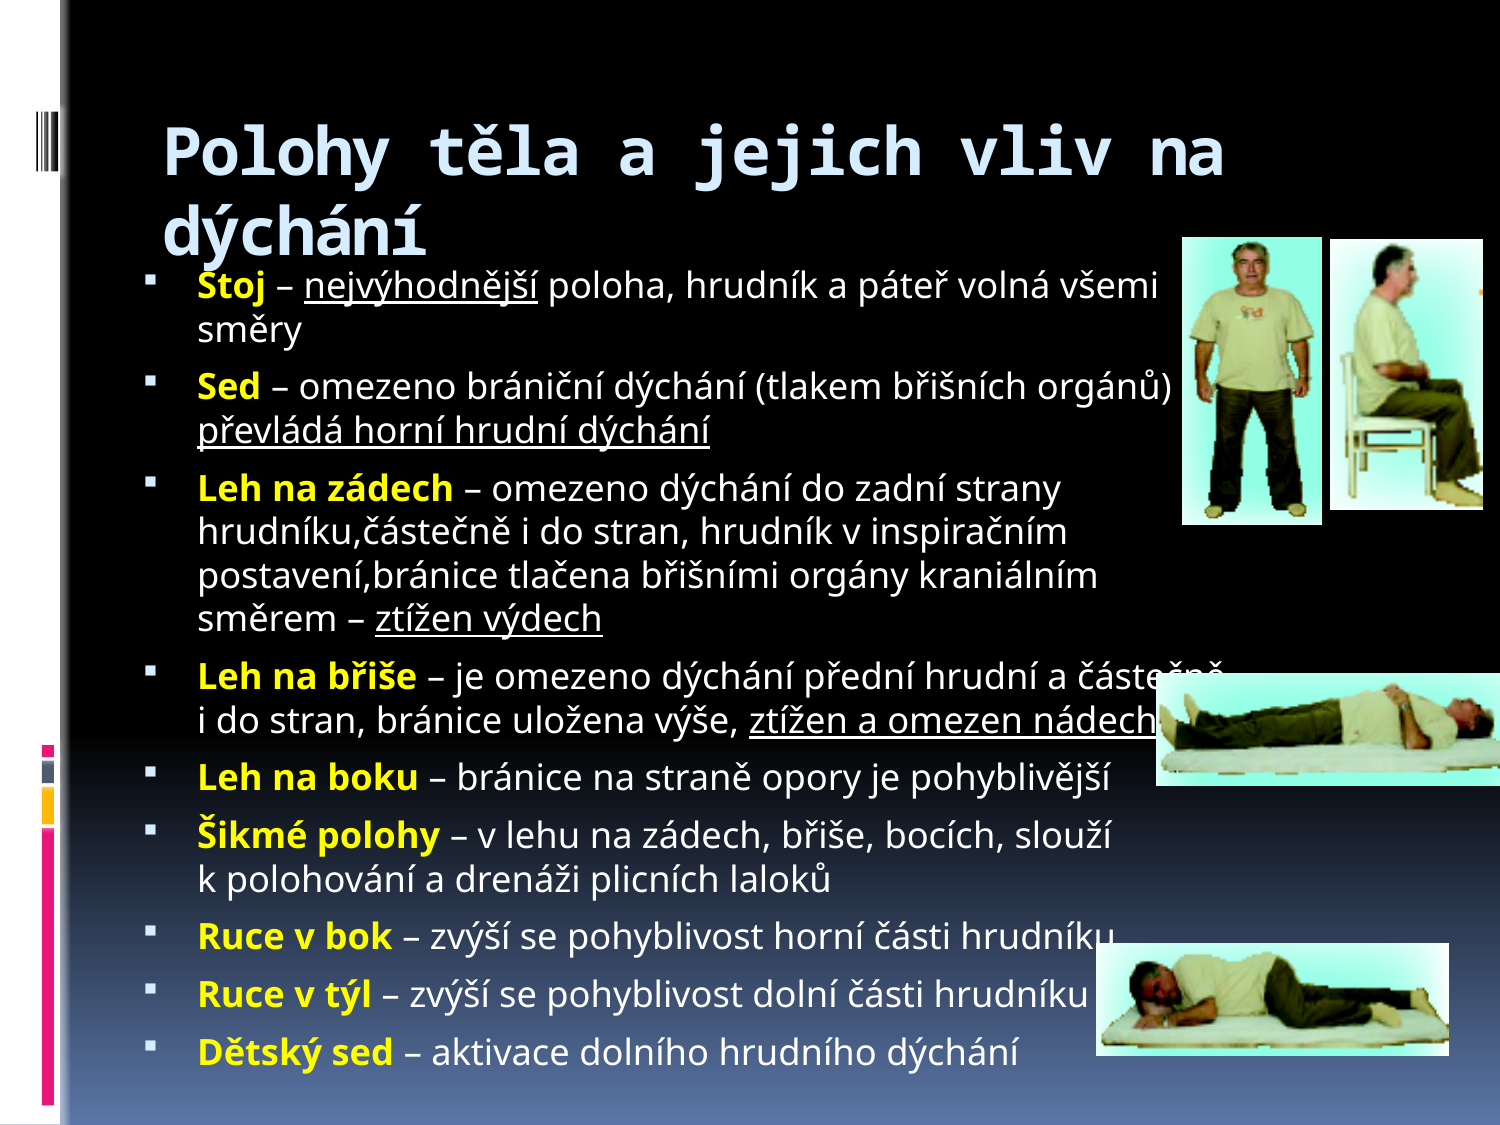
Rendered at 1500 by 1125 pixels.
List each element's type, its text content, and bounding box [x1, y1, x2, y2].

picture [1331, 238, 1483, 510]
picture [1096, 943, 1450, 1056]
title Polohy těla a jejich vliv na dýchání [147, 101, 1500, 232]
picture [1181, 236, 1323, 526]
picture [1156, 673, 1500, 787]
list Stoj – nejvýhodnější poloha, hrudník a páteř volná všemi směry Sed – omezeno brániční dýchání (tlakem břišních orgánů) – převládá horní hrudní dýchání Leh na zádech – omezeno dýchání do zadní strany hrudníku,částečně i do stran, hrudník v inspiračním postavení,bránice tlačena břišními orgány kraniálním směrem – ztížen výdech Leh na břiše – je omezeno dýchání přední hrudní a částečně i do stran, bránice uložena výše, ztížen a omezen nádech Leh na boku – bránice na straně opory je pohyblivější Šikmé polohy – v lehu na zádech, břiše, bocích, slouží k polohování a drenáži plicních laloků Ruce v bok – zvýší se pohyblivost horní části hrudníku Ruce v týl – zvýší se pohyblivost dolní části hrudníku Dětský sed – aktivace dolního hrudního dýchání [116, 254, 1251, 1094]
